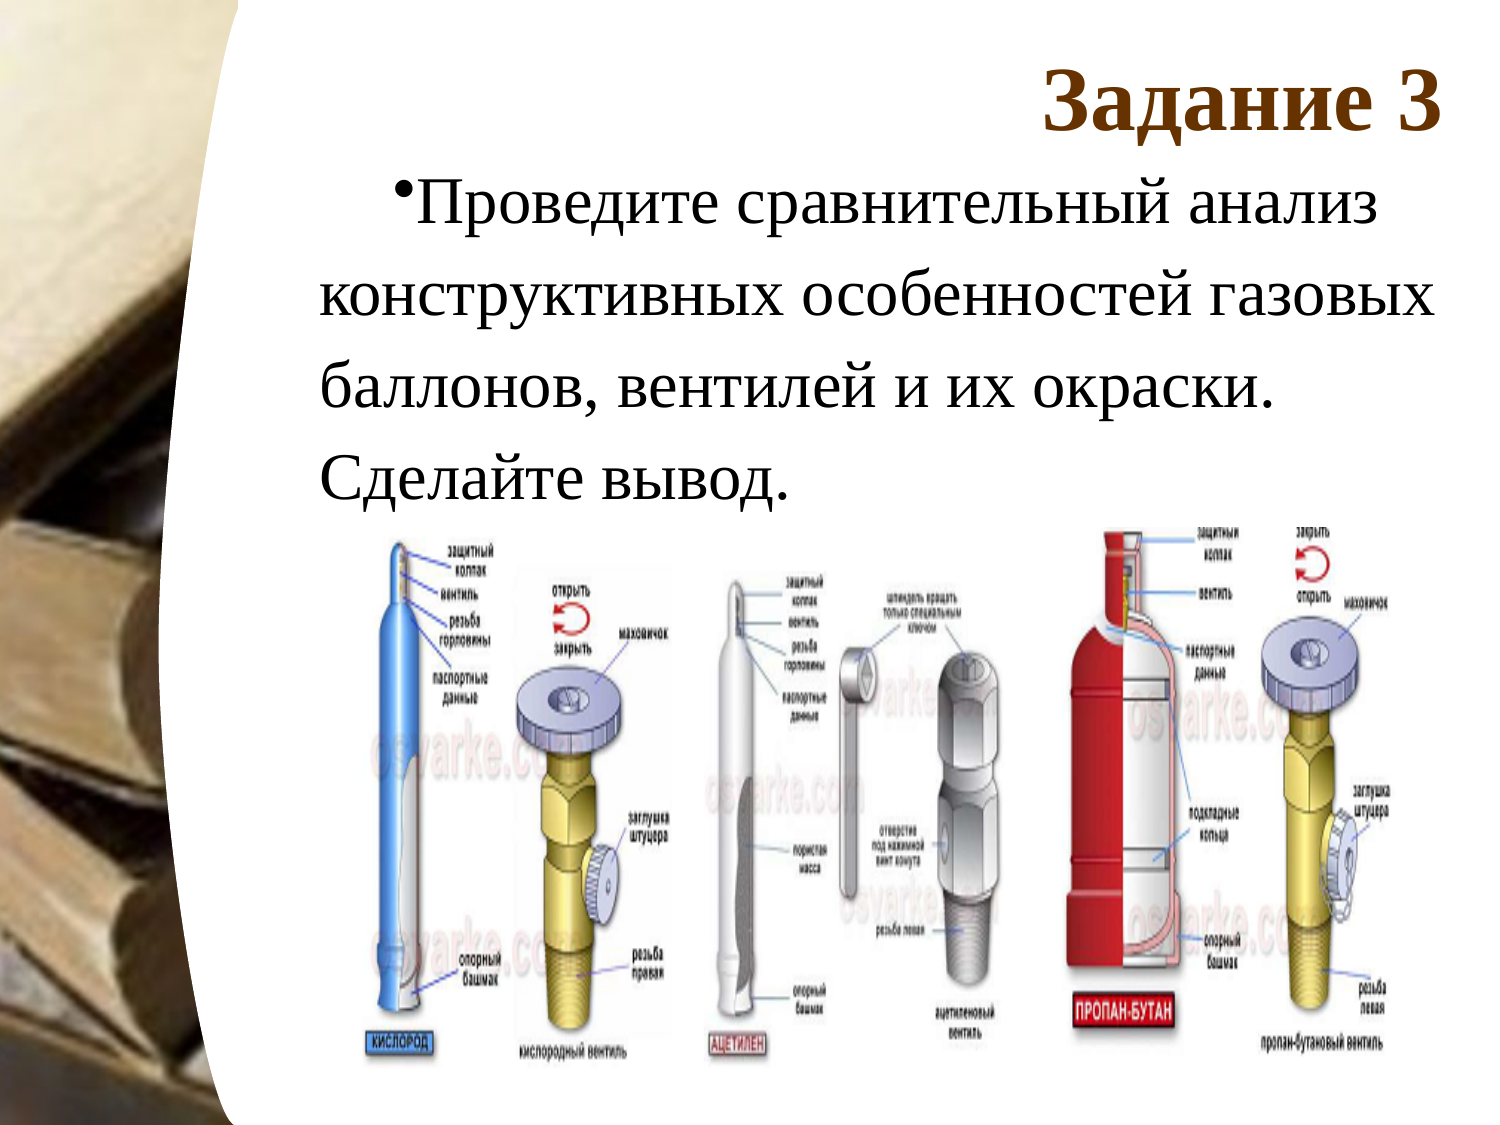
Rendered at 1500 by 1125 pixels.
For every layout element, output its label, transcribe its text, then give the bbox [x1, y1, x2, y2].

title Задание 3 [288, 43, 1460, 137]
picture [0, 0, 238, 1125]
picture [324, 526, 1448, 1071]
list Проведите сравнительный анализ конструктивных особенностей газовых баллонов, вентилей и их окраски. Сделайте вывод. [247, 137, 1500, 880]
